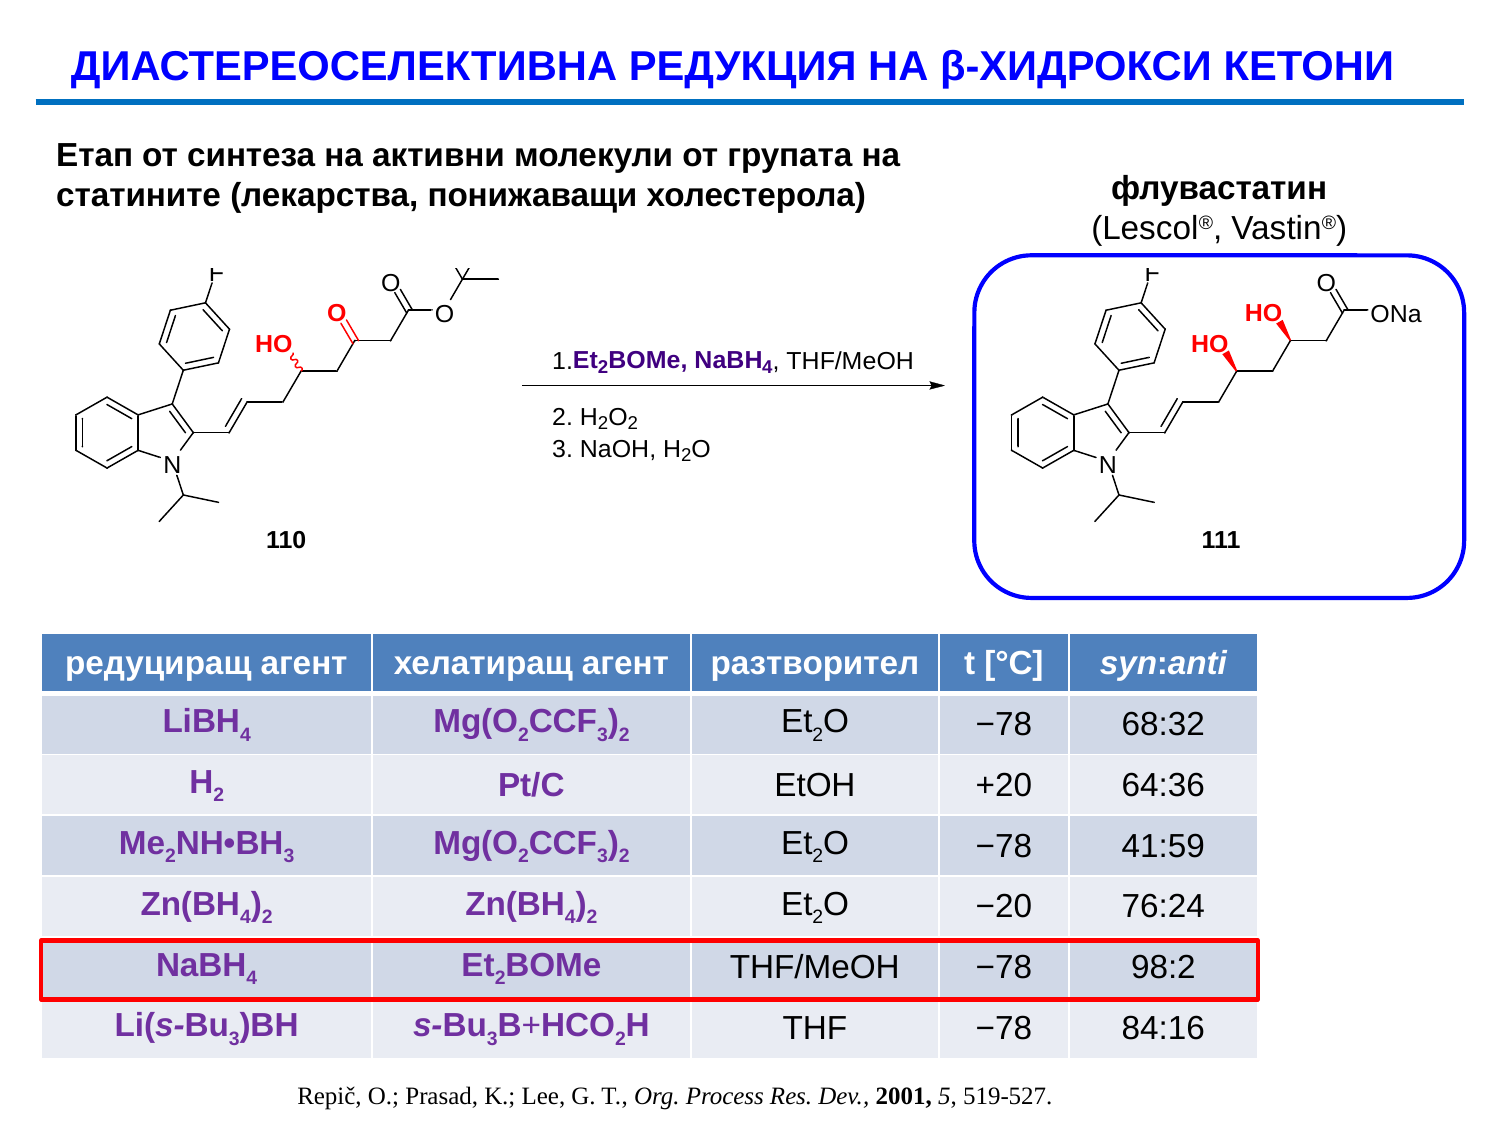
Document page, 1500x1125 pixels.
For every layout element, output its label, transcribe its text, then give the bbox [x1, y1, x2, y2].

table_cell Et2O [692, 816, 938, 875]
table_cell s-Bu3B+HCO2H [373, 1002, 690, 1058]
table_cell 76:24 [1070, 877, 1257, 936]
table_header разтворител [692, 634, 938, 691]
table_cell +20 [940, 755, 1068, 814]
table_cell Me2NH•BH3 [42, 816, 371, 875]
text_box Repič, O.; Prasad, K.; Lee, G. T., Org. Process Res. Dev., 2001, 5, 519-527. [282, 1072, 1218, 1117]
text_box [39, 938, 1260, 1002]
table_cell −78 [940, 816, 1068, 875]
table_cell Li(s-Bu3)BH [42, 1002, 371, 1058]
table_cell 64:36 [1070, 755, 1257, 814]
text_box ДИАСТЕРЕОСЕЛЕКТИВНА РЕДУКЦИЯ НА β-ХИДРОКСИ КЕТОНИ [53, 30, 1424, 96]
table_cell Et2O [692, 877, 938, 936]
table_cell H2 [42, 755, 371, 814]
table_cell THF [692, 1002, 938, 1058]
table_header t [°C] [940, 634, 1068, 691]
table_header хелатиращ агент [373, 634, 690, 691]
text_box флувастатин (Lescol®, Vastin®) [1076, 158, 1362, 254]
table_cell Et2O [692, 696, 938, 754]
table_cell Zn(BH4)2 [42, 877, 371, 936]
table_cell Mg(O2CCF3)2 [373, 816, 690, 875]
table_cell −20 [940, 877, 1068, 936]
table_cell Zn(BH4)2 [373, 877, 690, 936]
text_box Етап от синтеза на активни молекули от групата на статините (лекарства, понижаващи холестерола) [41, 125, 1022, 220]
table_cell 41:59 [1070, 816, 1257, 875]
table_cell EtOH [692, 755, 938, 814]
table_cell −78 [940, 1002, 1068, 1058]
table_cell LiBH4 [42, 696, 371, 754]
text_box [994, 253, 1467, 601]
table_cell Mg(O2CCF3)2 [373, 696, 690, 754]
table_cell Pt/C [373, 755, 690, 814]
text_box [70, 268, 1430, 587]
table_header syn:anti [1070, 634, 1257, 691]
table_cell 84:16 [1070, 1002, 1257, 1058]
table_header редуциращ агент [42, 634, 371, 691]
table_cell 68:32 [1070, 696, 1257, 754]
table_cell −78 [940, 696, 1068, 754]
